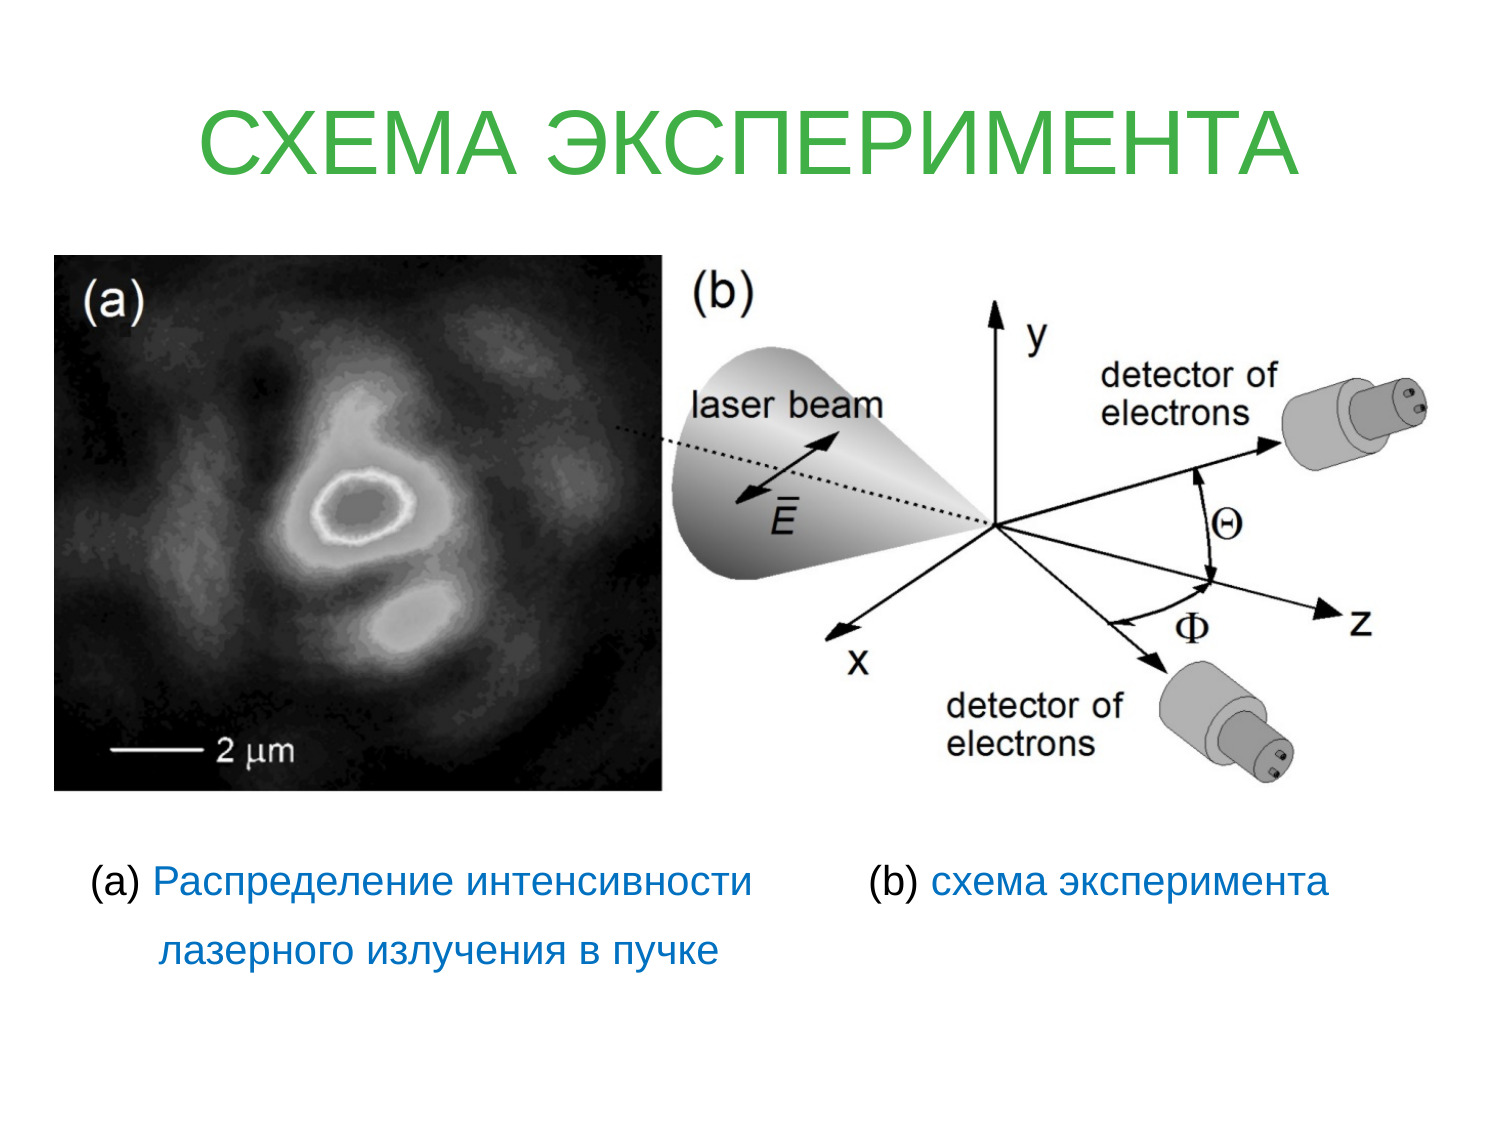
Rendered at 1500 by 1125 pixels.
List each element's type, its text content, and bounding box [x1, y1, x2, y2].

list (а) Распределение интенсивности (b) схема эксперимента лазерного излучения в пучке [75, 846, 1424, 1004]
title СХЕМА ЭКСПЕРИМЕНТА [75, 45, 1424, 232]
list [54, 255, 1446, 794]
